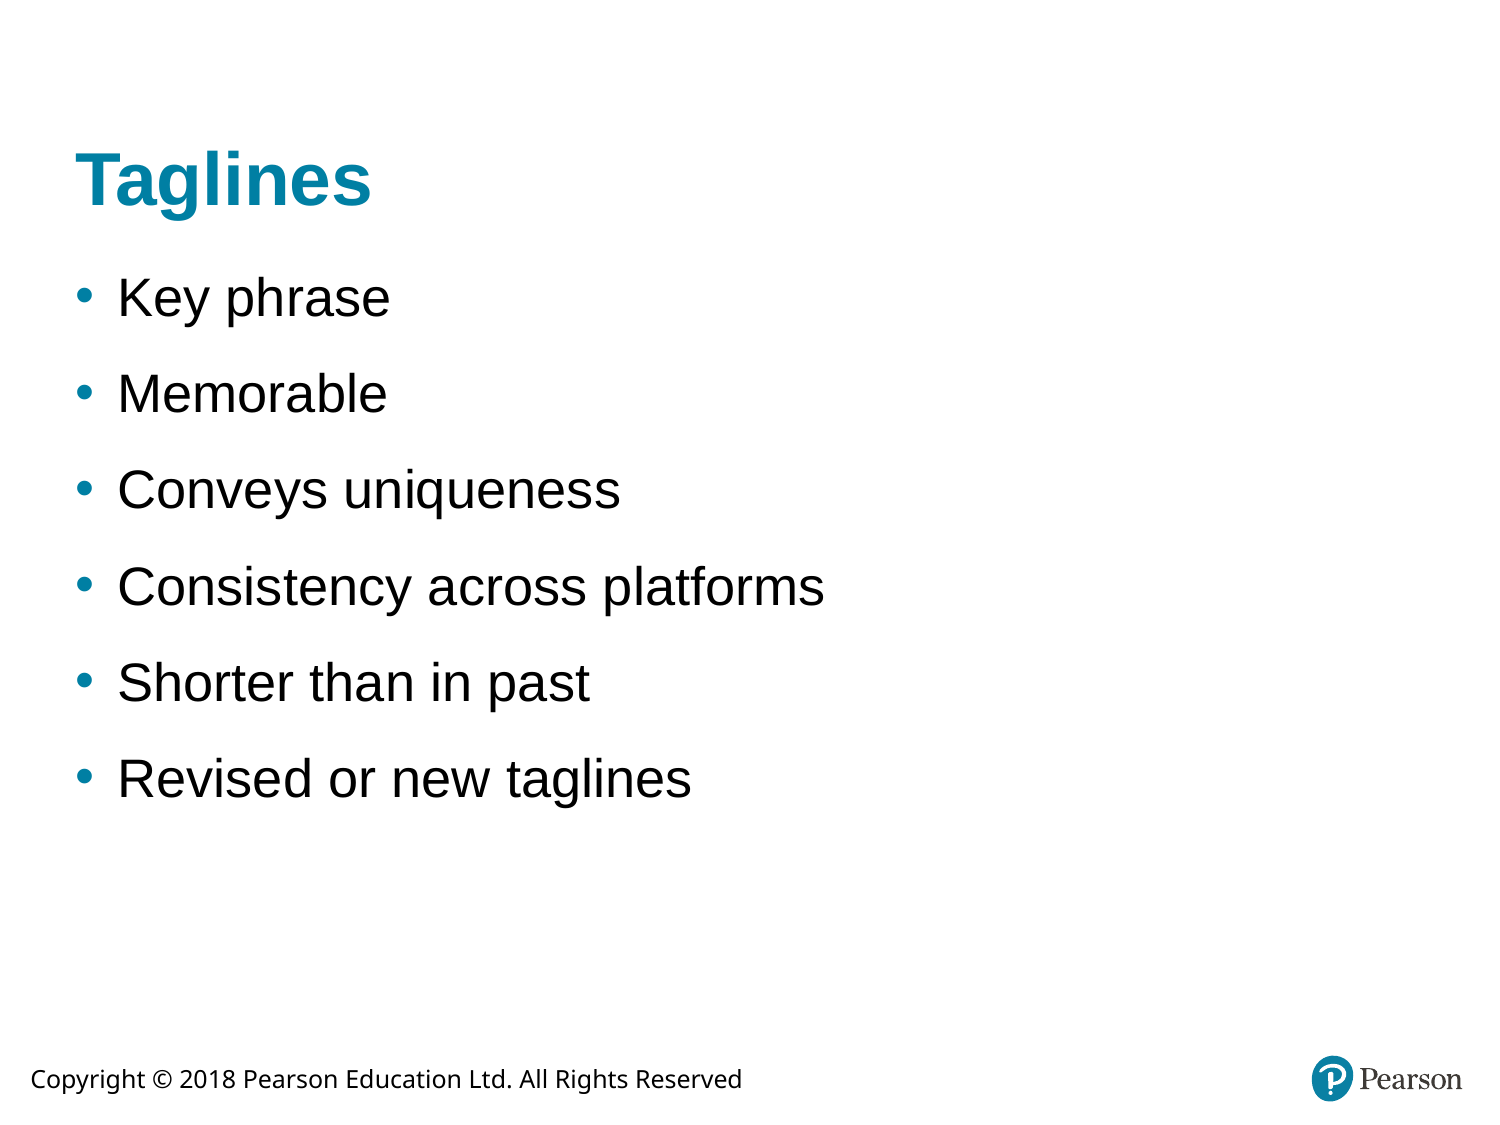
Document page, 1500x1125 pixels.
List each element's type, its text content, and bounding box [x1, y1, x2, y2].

title Taglines [75, 40, 1425, 221]
list Key phrase Memorable Conveys uniqueness Consistency across platforms Shorter than in past Revised or new taglines [75, 262, 1413, 1050]
